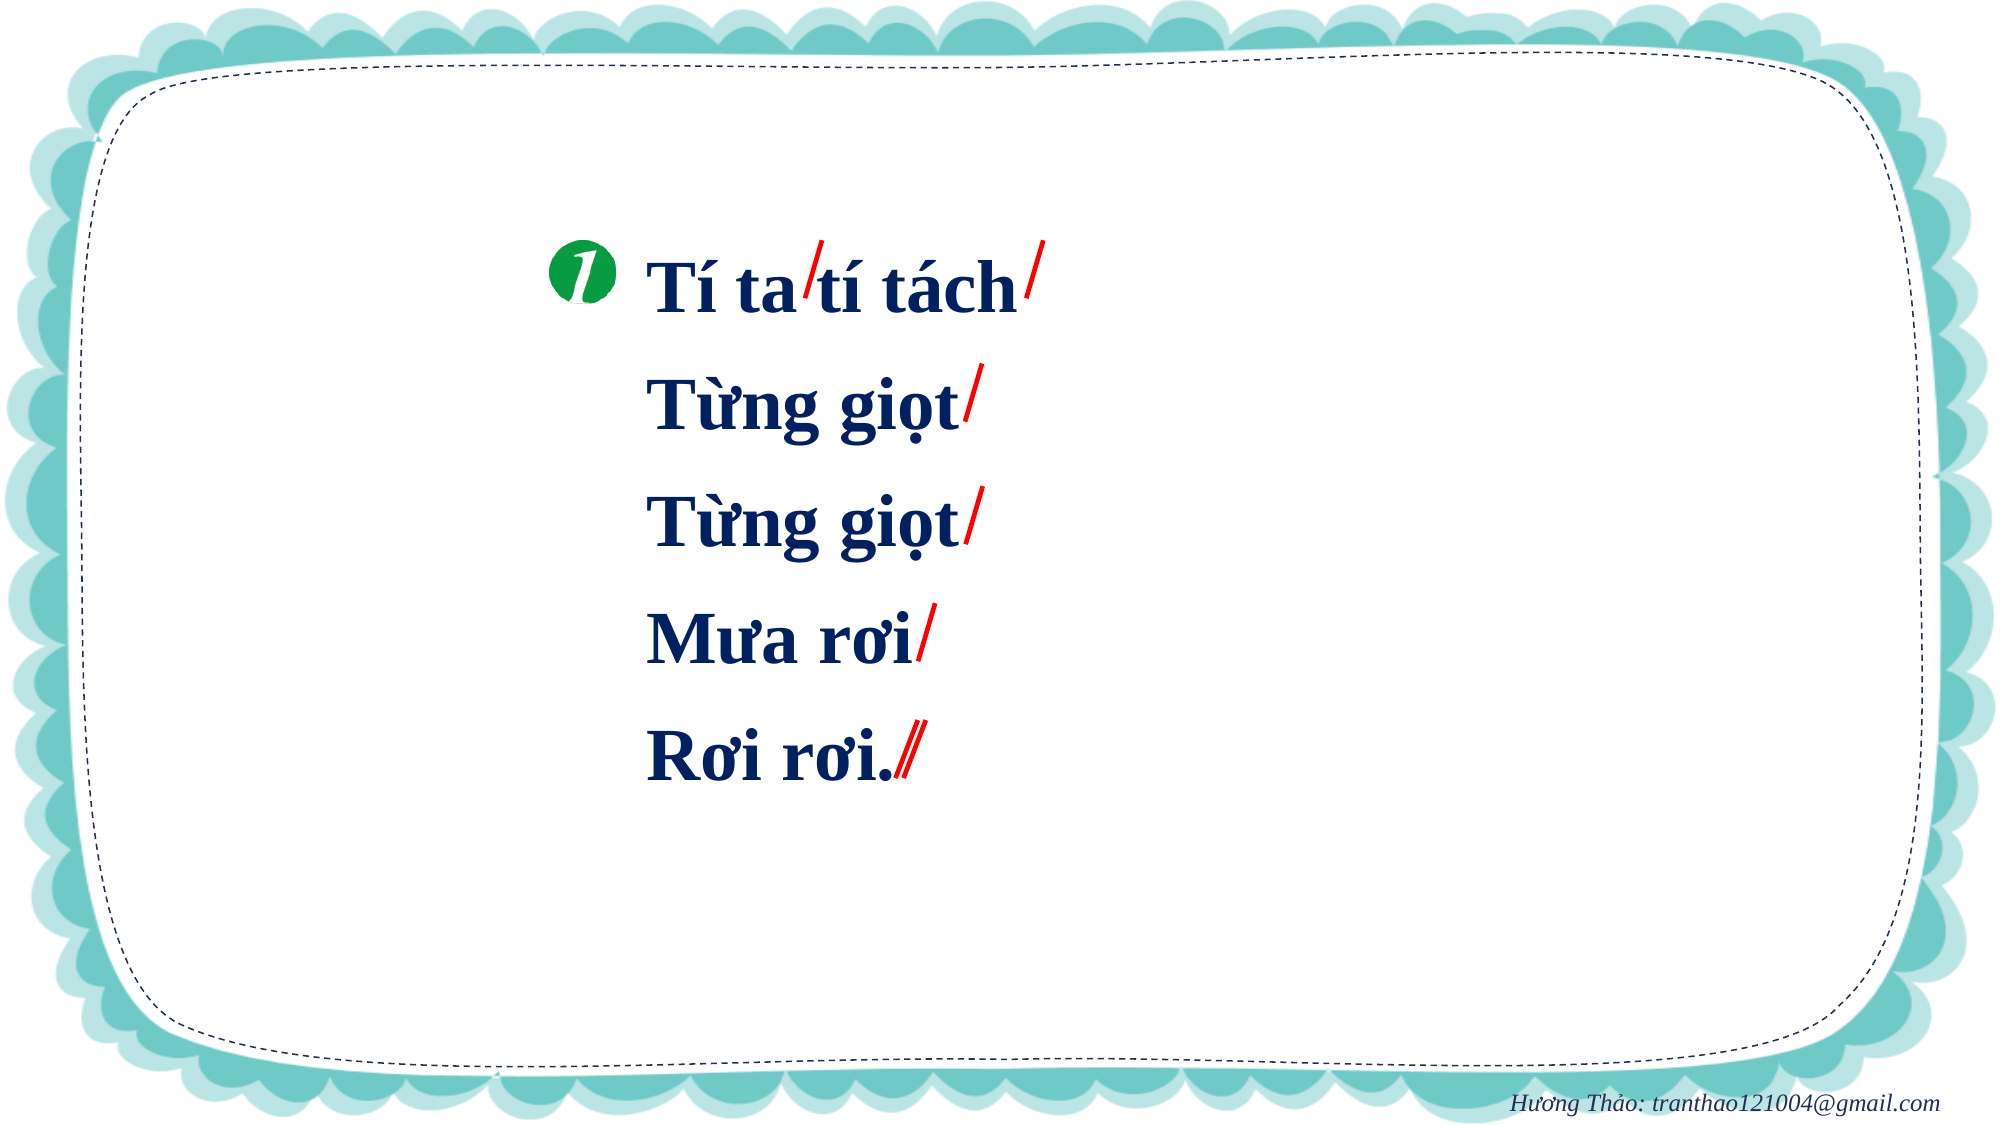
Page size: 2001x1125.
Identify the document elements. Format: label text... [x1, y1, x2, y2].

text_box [917, 602, 936, 662]
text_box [895, 719, 927, 779]
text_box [965, 485, 983, 545]
picture [0, 0, 2001, 1125]
text_box Tí ta tí tách Từng giọt Từng giọt Mưa rơi Rơi rơi. [624, 203, 1035, 803]
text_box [964, 363, 983, 422]
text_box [804, 239, 823, 299]
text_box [1025, 239, 1044, 299]
